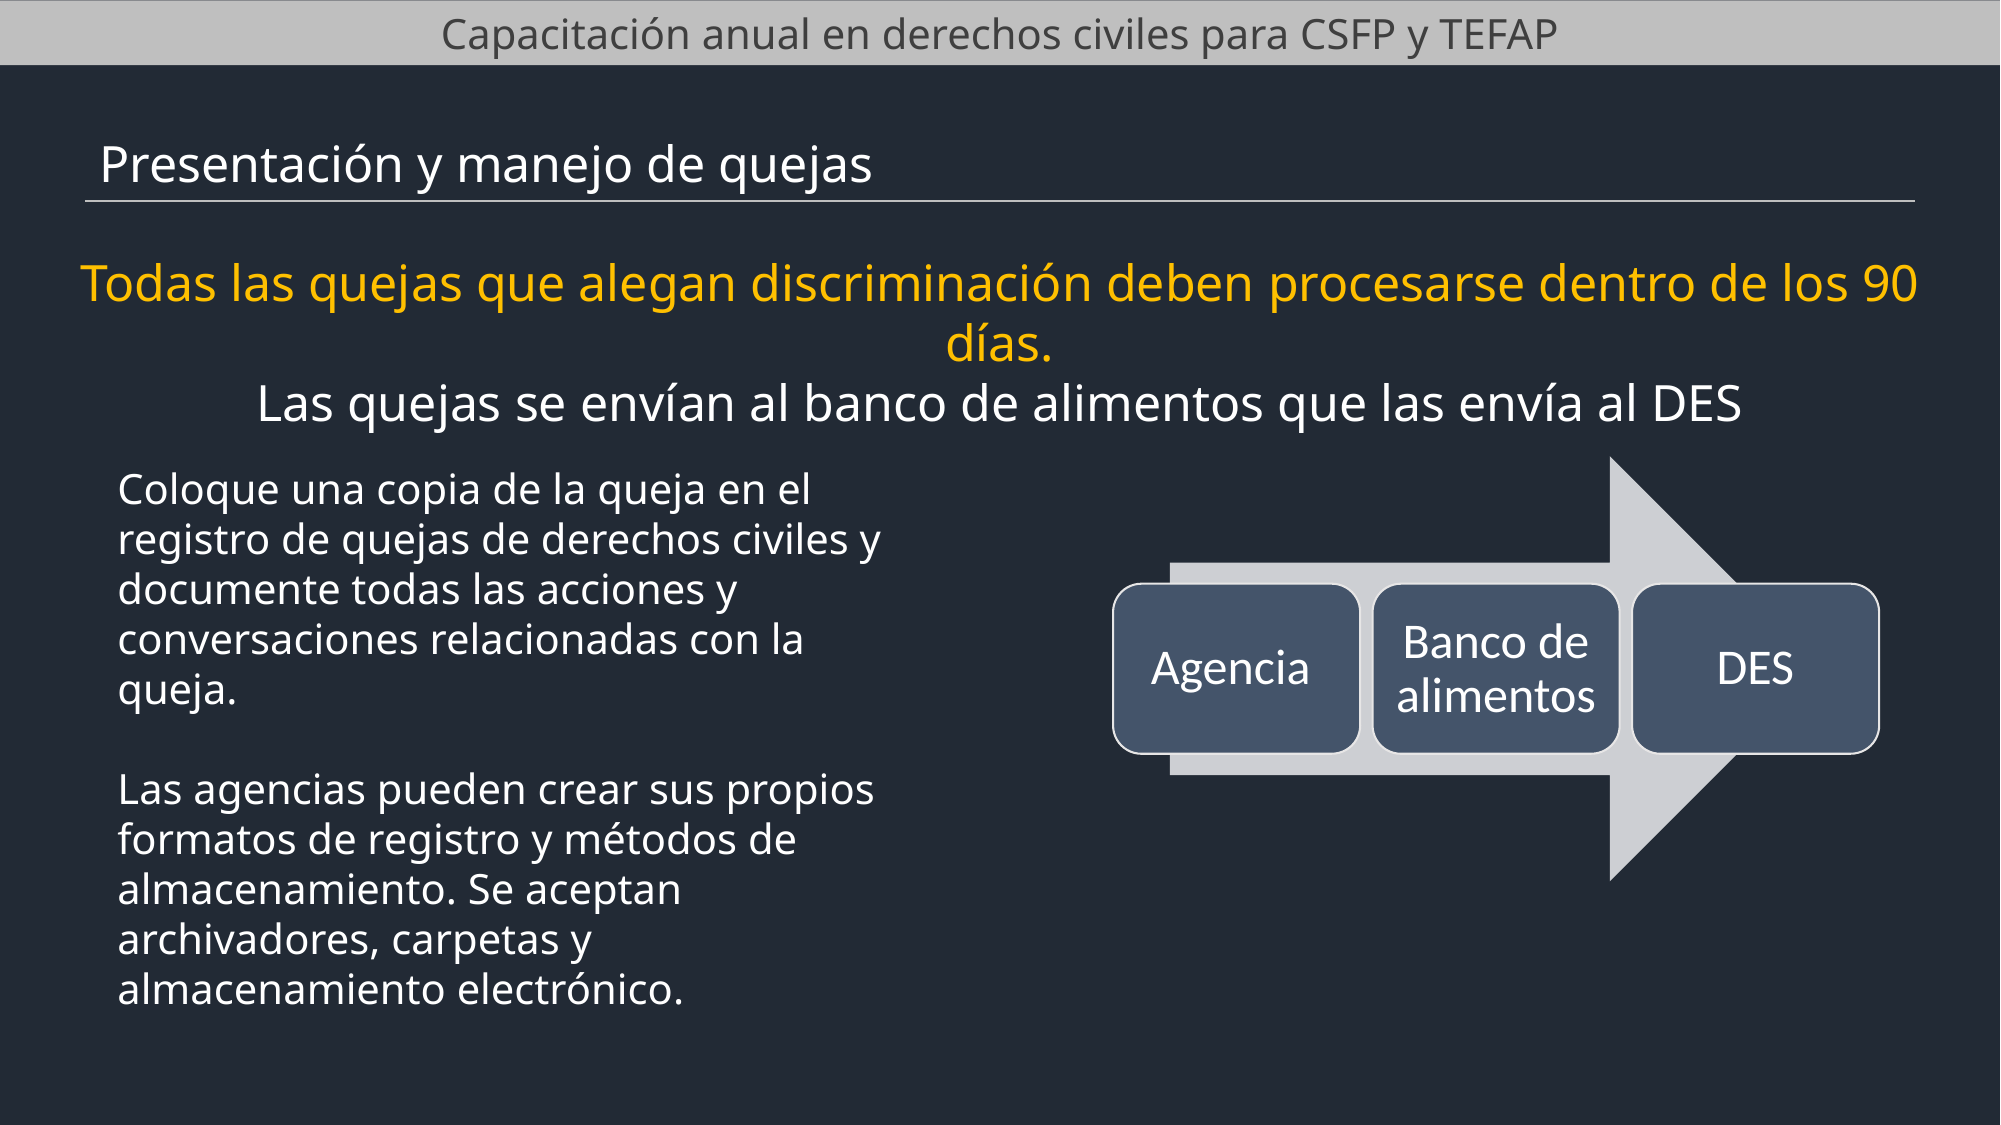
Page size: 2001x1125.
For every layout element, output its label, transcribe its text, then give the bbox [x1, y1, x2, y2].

text_box Presentación y manejo de quejas [84, 124, 1916, 200]
text_box Coloque una copia de la queja en el registro de quejas de derechos civiles y documente todas las acciones y conversaciones relacionadas con la queja. Las agencias pueden crear sus propios formatos de registro y métodos de almacenamiento. Se aceptan archivadores, carpetas y almacenamiento electrónico. [102, 454, 942, 1021]
text_box Capacitación anual en derechos civiles para CSFP y TEFAP [0, 0, 2000, 66]
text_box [1112, 455, 1880, 882]
text_box Todas las quejas que alegan discriminación deben procesarse dentro de los 90 días. Las quejas se envían al banco de alimentos que las envía al DES [11, 243, 1989, 439]
